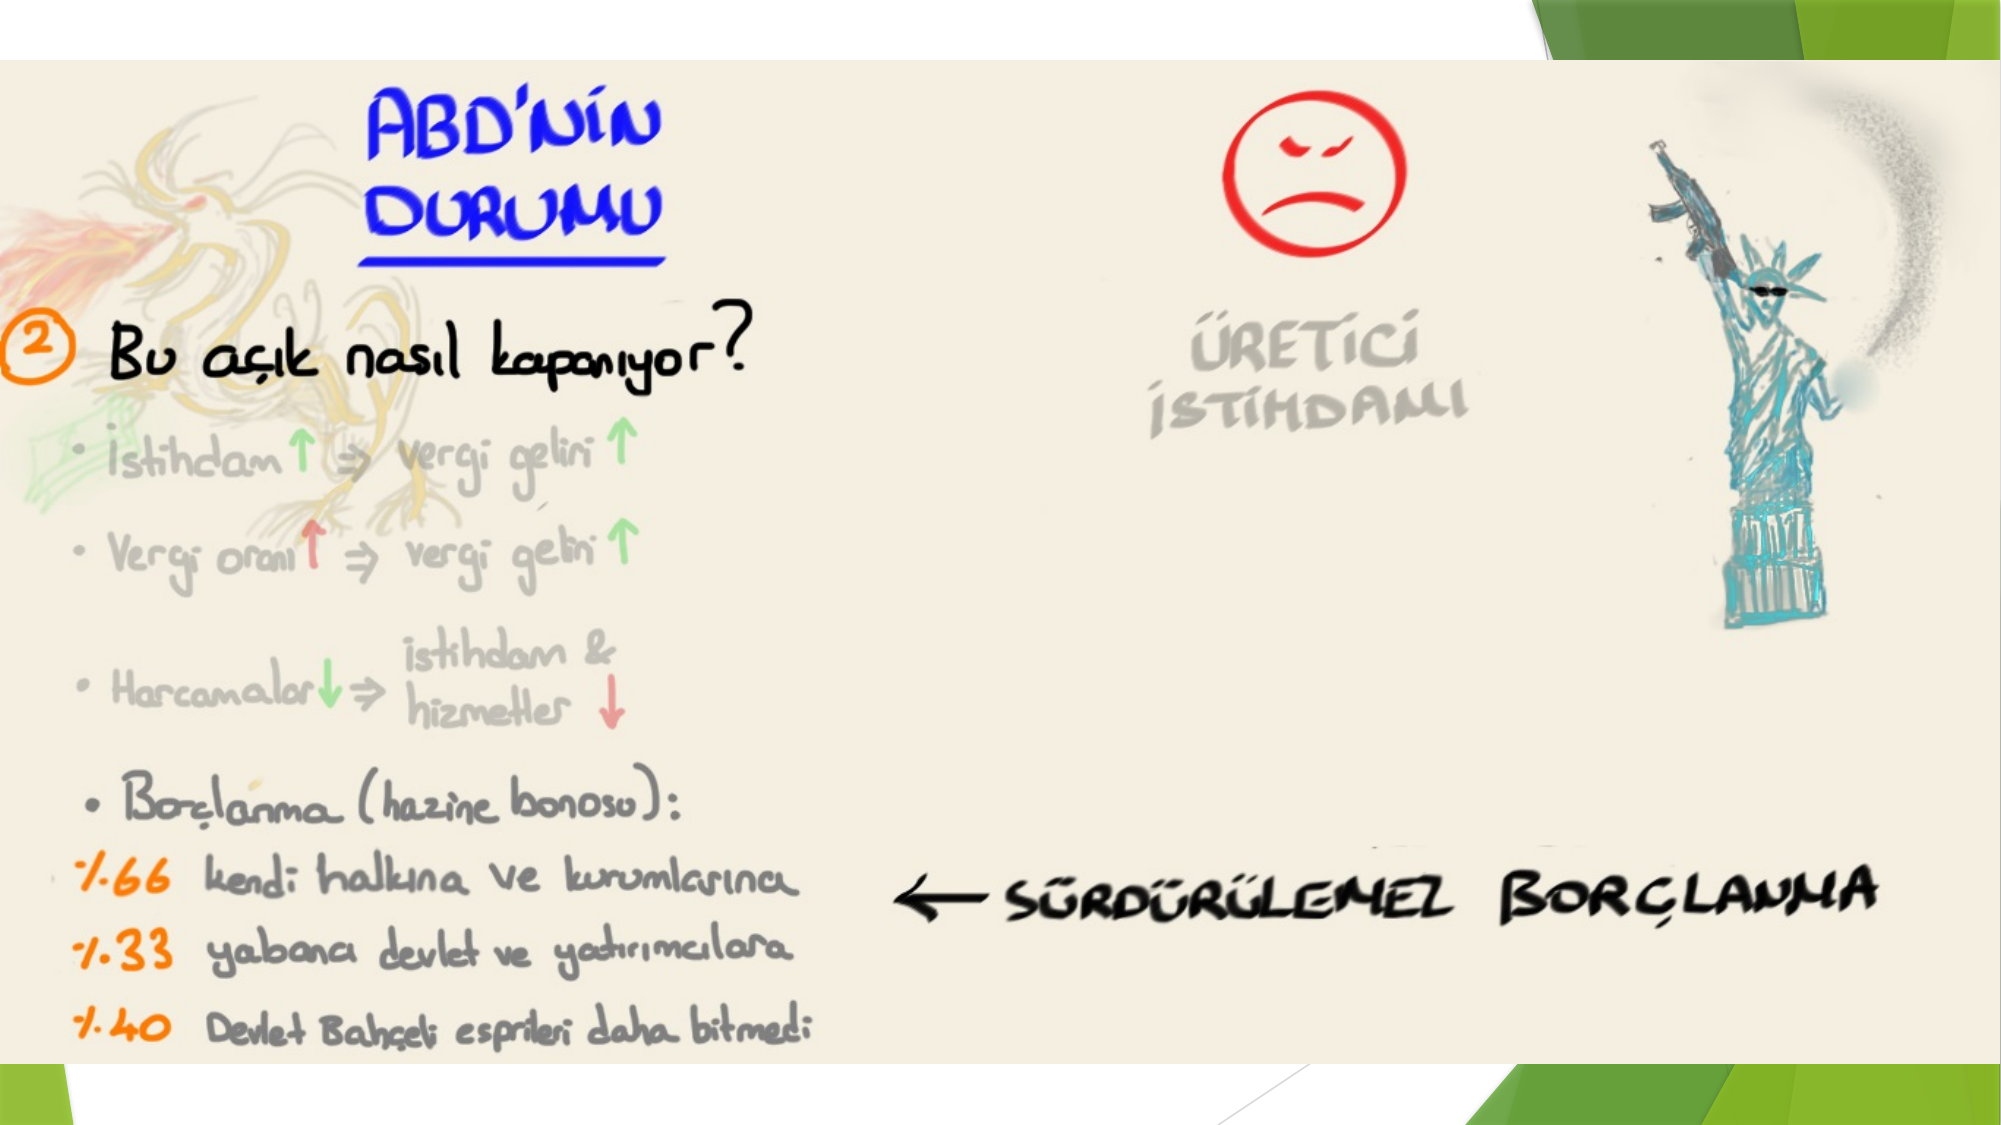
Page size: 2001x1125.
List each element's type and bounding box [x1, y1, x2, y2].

picture [0, 60, 2000, 1065]
